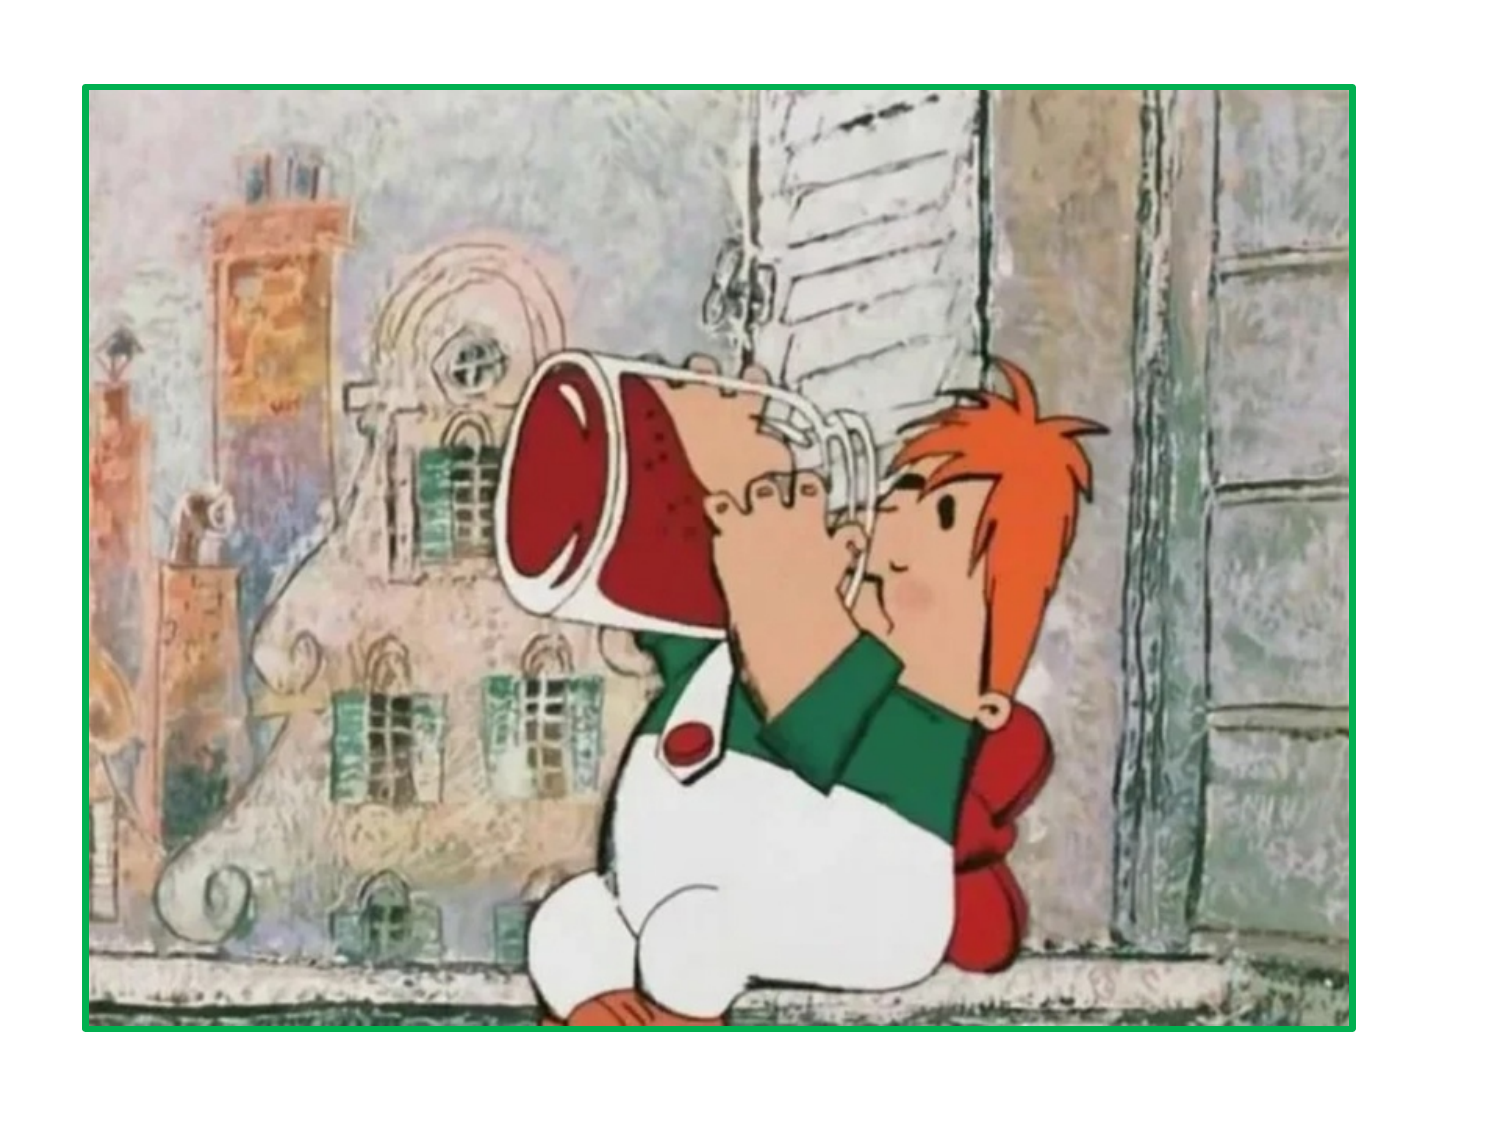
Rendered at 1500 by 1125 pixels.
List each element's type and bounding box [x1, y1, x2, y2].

picture [88, 89, 1350, 1027]
